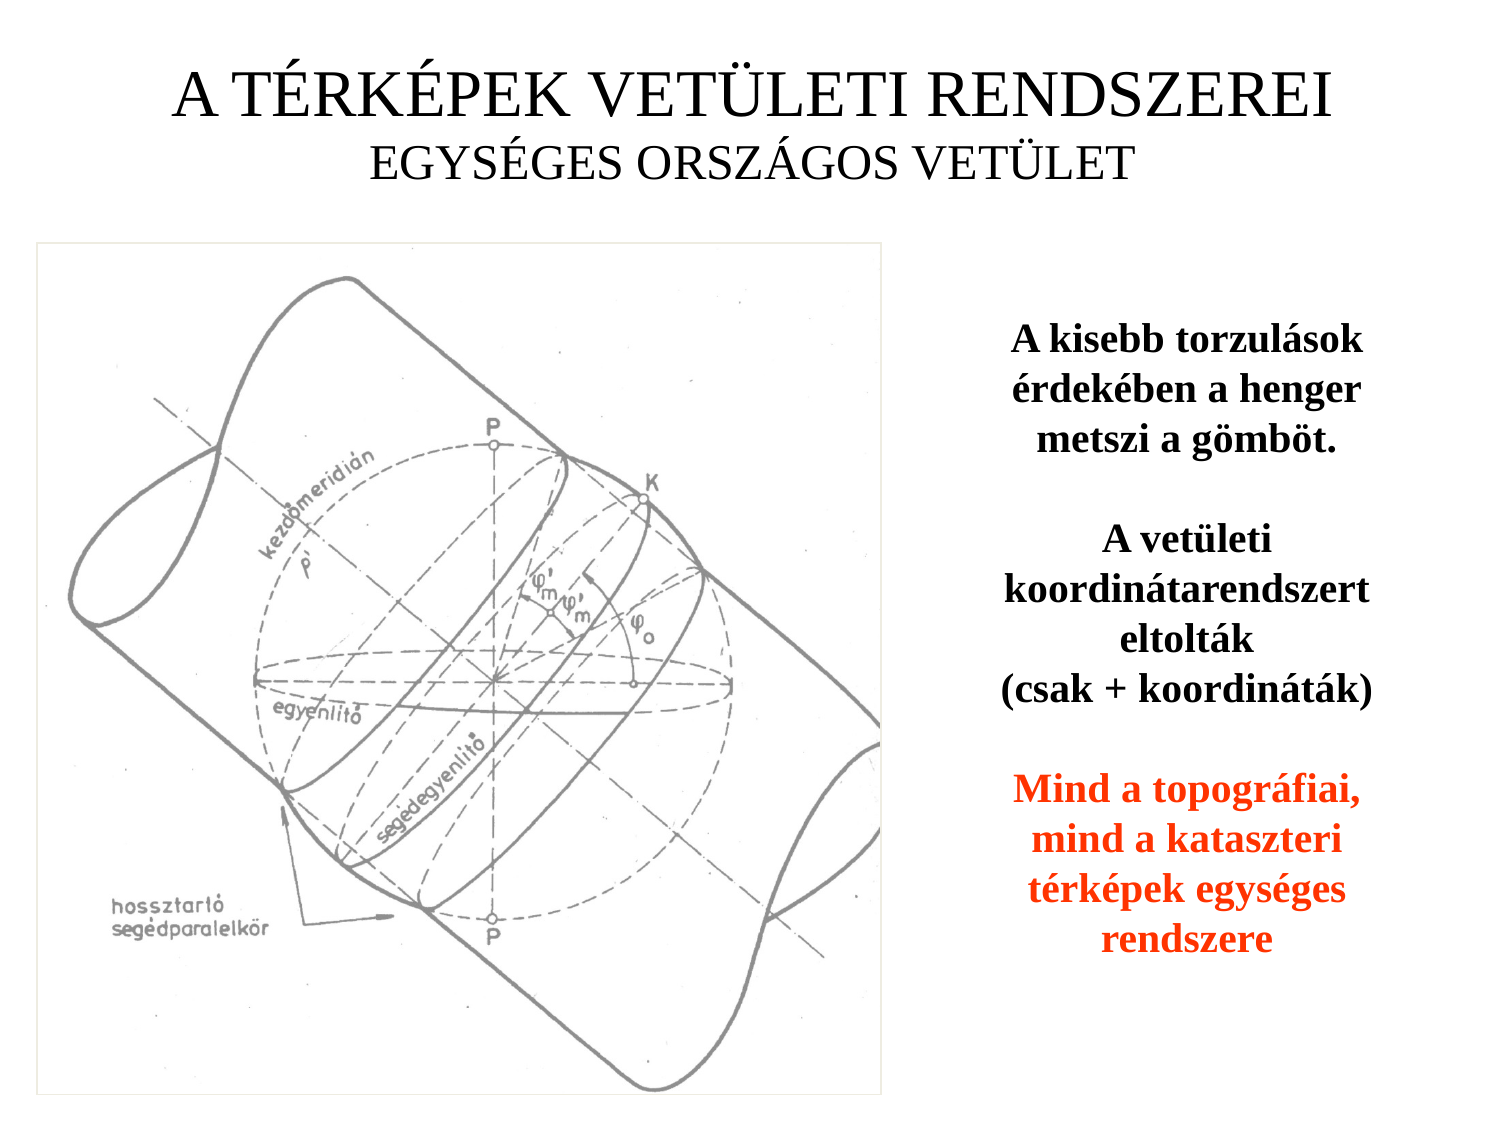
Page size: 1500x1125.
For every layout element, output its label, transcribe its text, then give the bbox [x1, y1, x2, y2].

text_box A kisebb torzulások érdekében a henger metszi a gömböt. A vetületi koordinátarendszert eltolták (csak + koordináták) Mind a topográfiai, mind a kataszteri térképek egységes rendszere [903, 303, 1471, 969]
text_box A TÉRKÉPEK VETÜLETI RENDSZEREI EGYSÉGES ORSZÁGOS VETÜLET [2, 42, 1500, 198]
picture [37, 243, 881, 1094]
